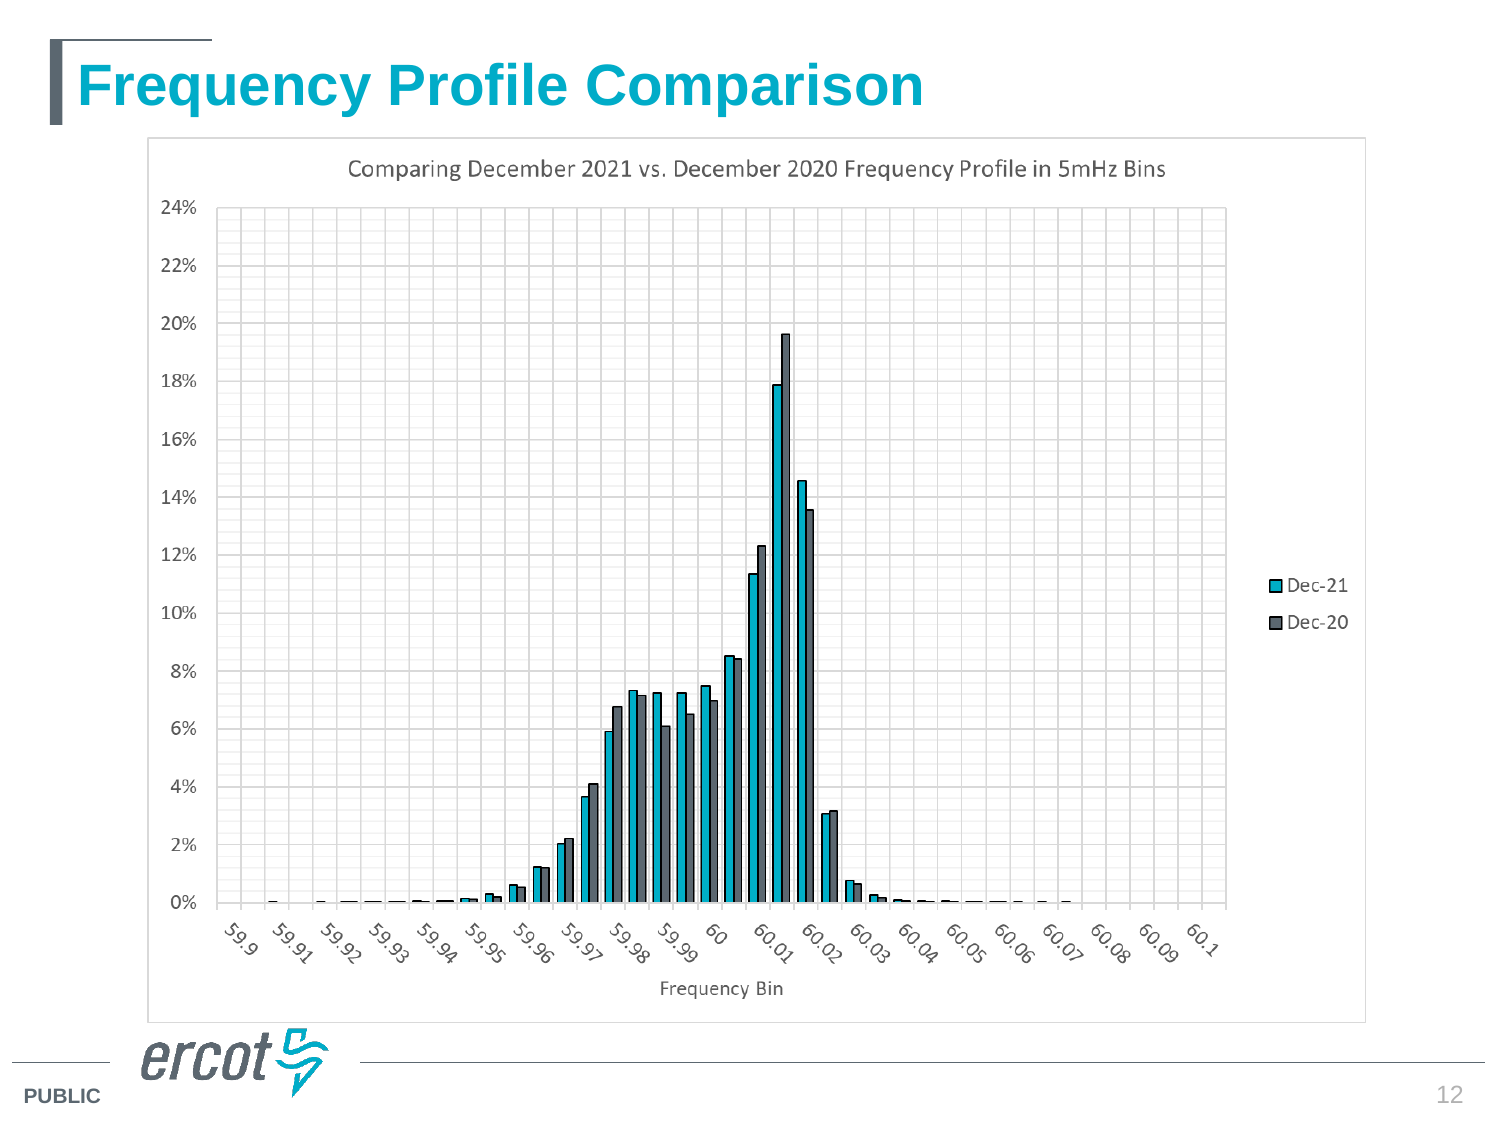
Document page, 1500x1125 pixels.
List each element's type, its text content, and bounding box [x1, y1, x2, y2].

title Frequency Profile Comparison [62, 39, 1450, 125]
slide_number 12 [1412, 1076, 1488, 1112]
picture [137, 1024, 332, 1100]
picture [147, 137, 1366, 1023]
